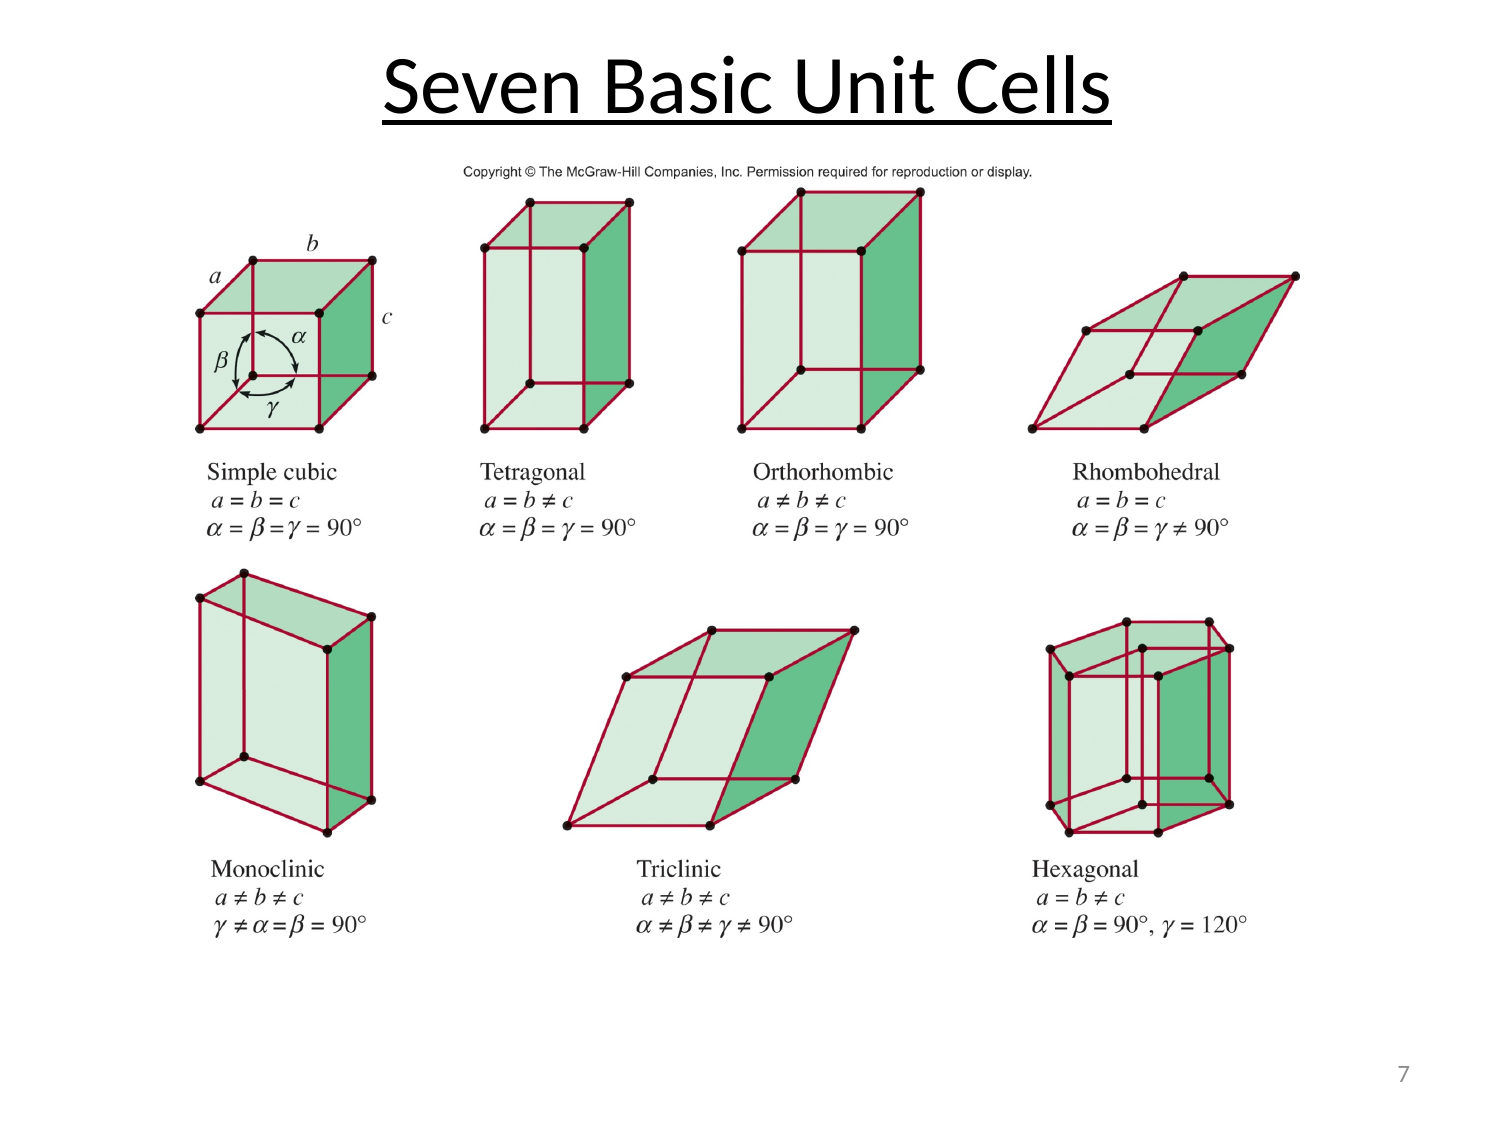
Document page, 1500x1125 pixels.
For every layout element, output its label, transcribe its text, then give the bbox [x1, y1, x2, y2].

slide_number 7 [1074, 1042, 1425, 1103]
text_box Seven Basic Unit Cells [367, 23, 1128, 138]
picture [195, 165, 1301, 939]
